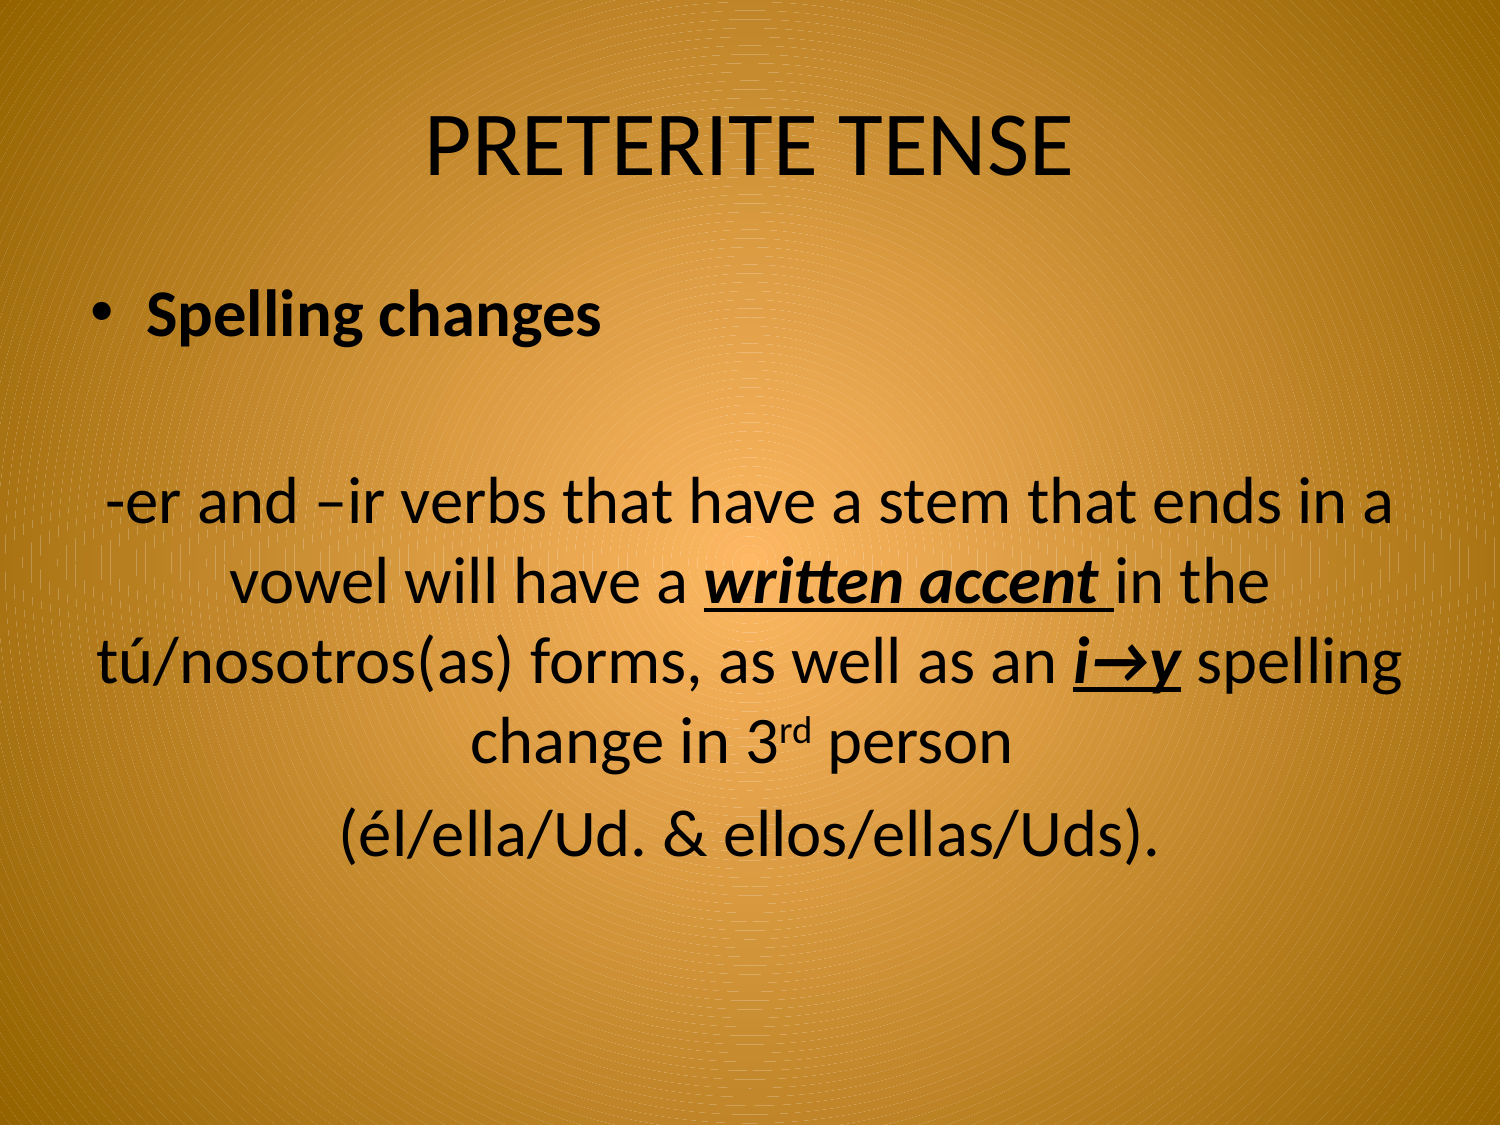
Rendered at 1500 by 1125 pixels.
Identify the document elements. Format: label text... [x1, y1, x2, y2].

title PRETERITE TENSE [75, 45, 1425, 233]
list Spelling changes -er and –ir verbs that have a stem that ends in a vowel will have a written accent in the tú/nosotros(as) forms, as well as an i→y spelling change in 3rd person (él/ella/Ud. & ellos/ellas/Uds). [75, 262, 1425, 1005]
